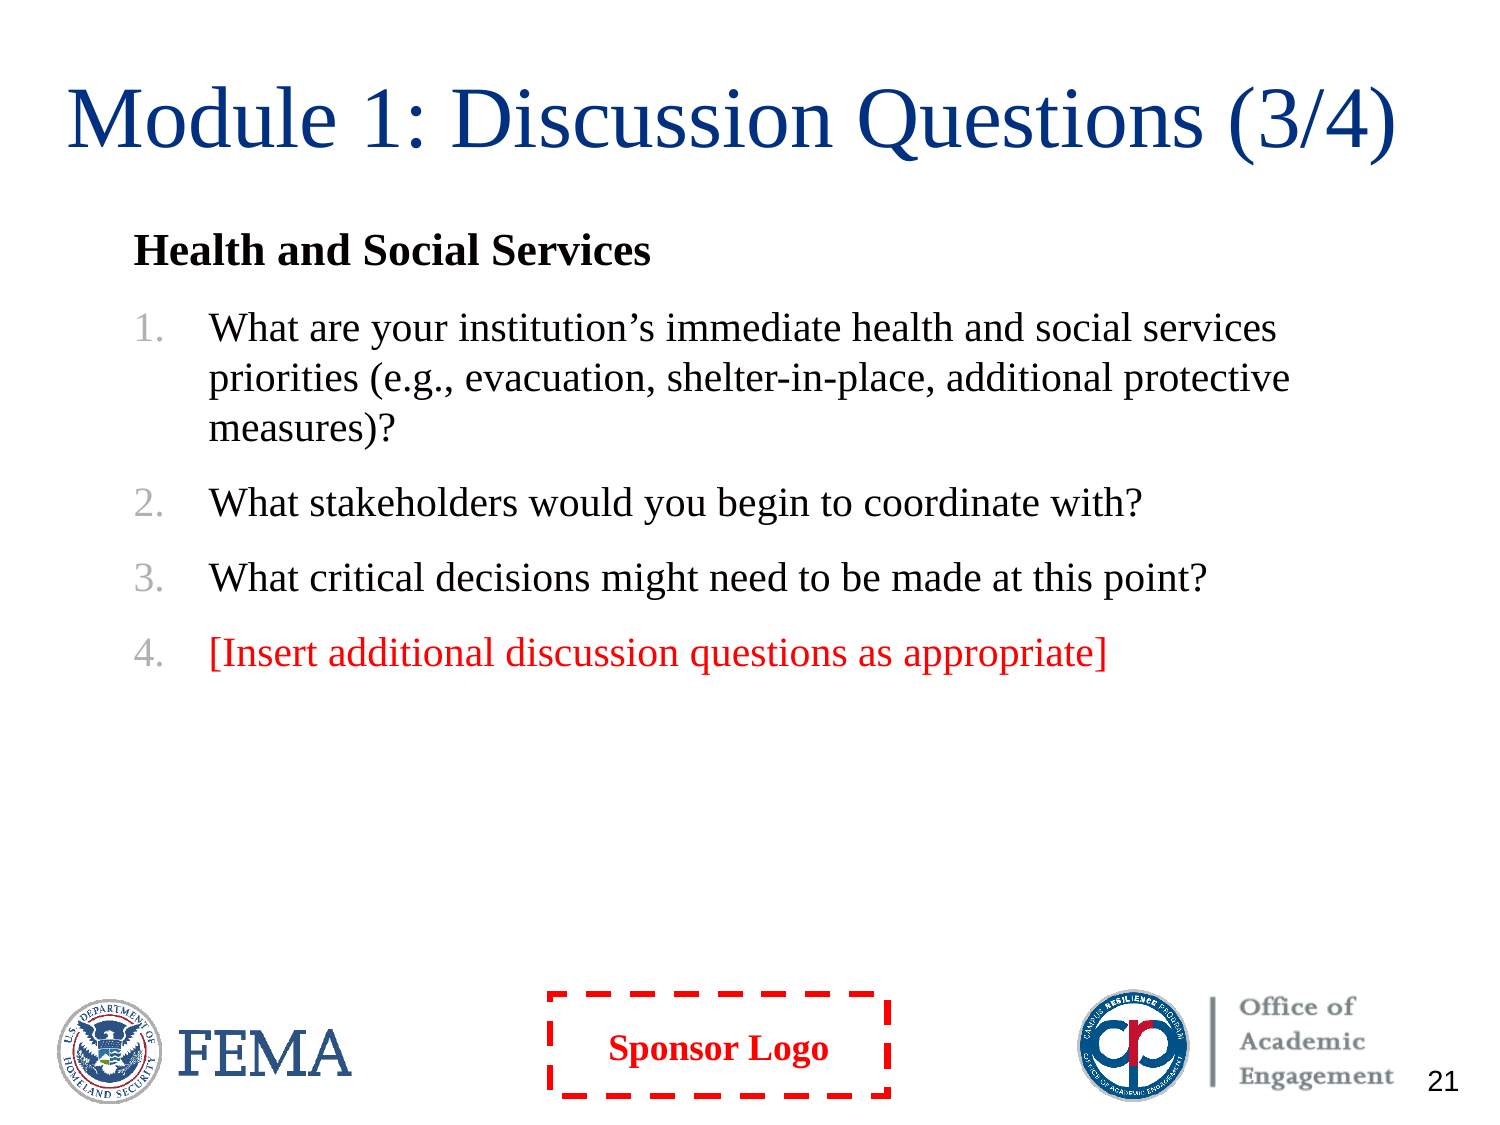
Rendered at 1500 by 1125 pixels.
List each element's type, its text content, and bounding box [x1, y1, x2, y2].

slide_number 21 [1412, 1054, 1488, 1098]
picture [1074, 976, 1407, 1114]
picture [55, 998, 352, 1104]
title Module 1: Discussion Questions (3/4) [51, 0, 1450, 173]
list Health and Social Services What are your institution’s immediate health and social services priorities (e.g., evacuation, shelter-in-place, additional protective measures)? What stakeholders would you begin to coordinate with? What critical decisions might need to be made at this point? [Insert additional discussion questions as appropriate] [118, 212, 1413, 927]
